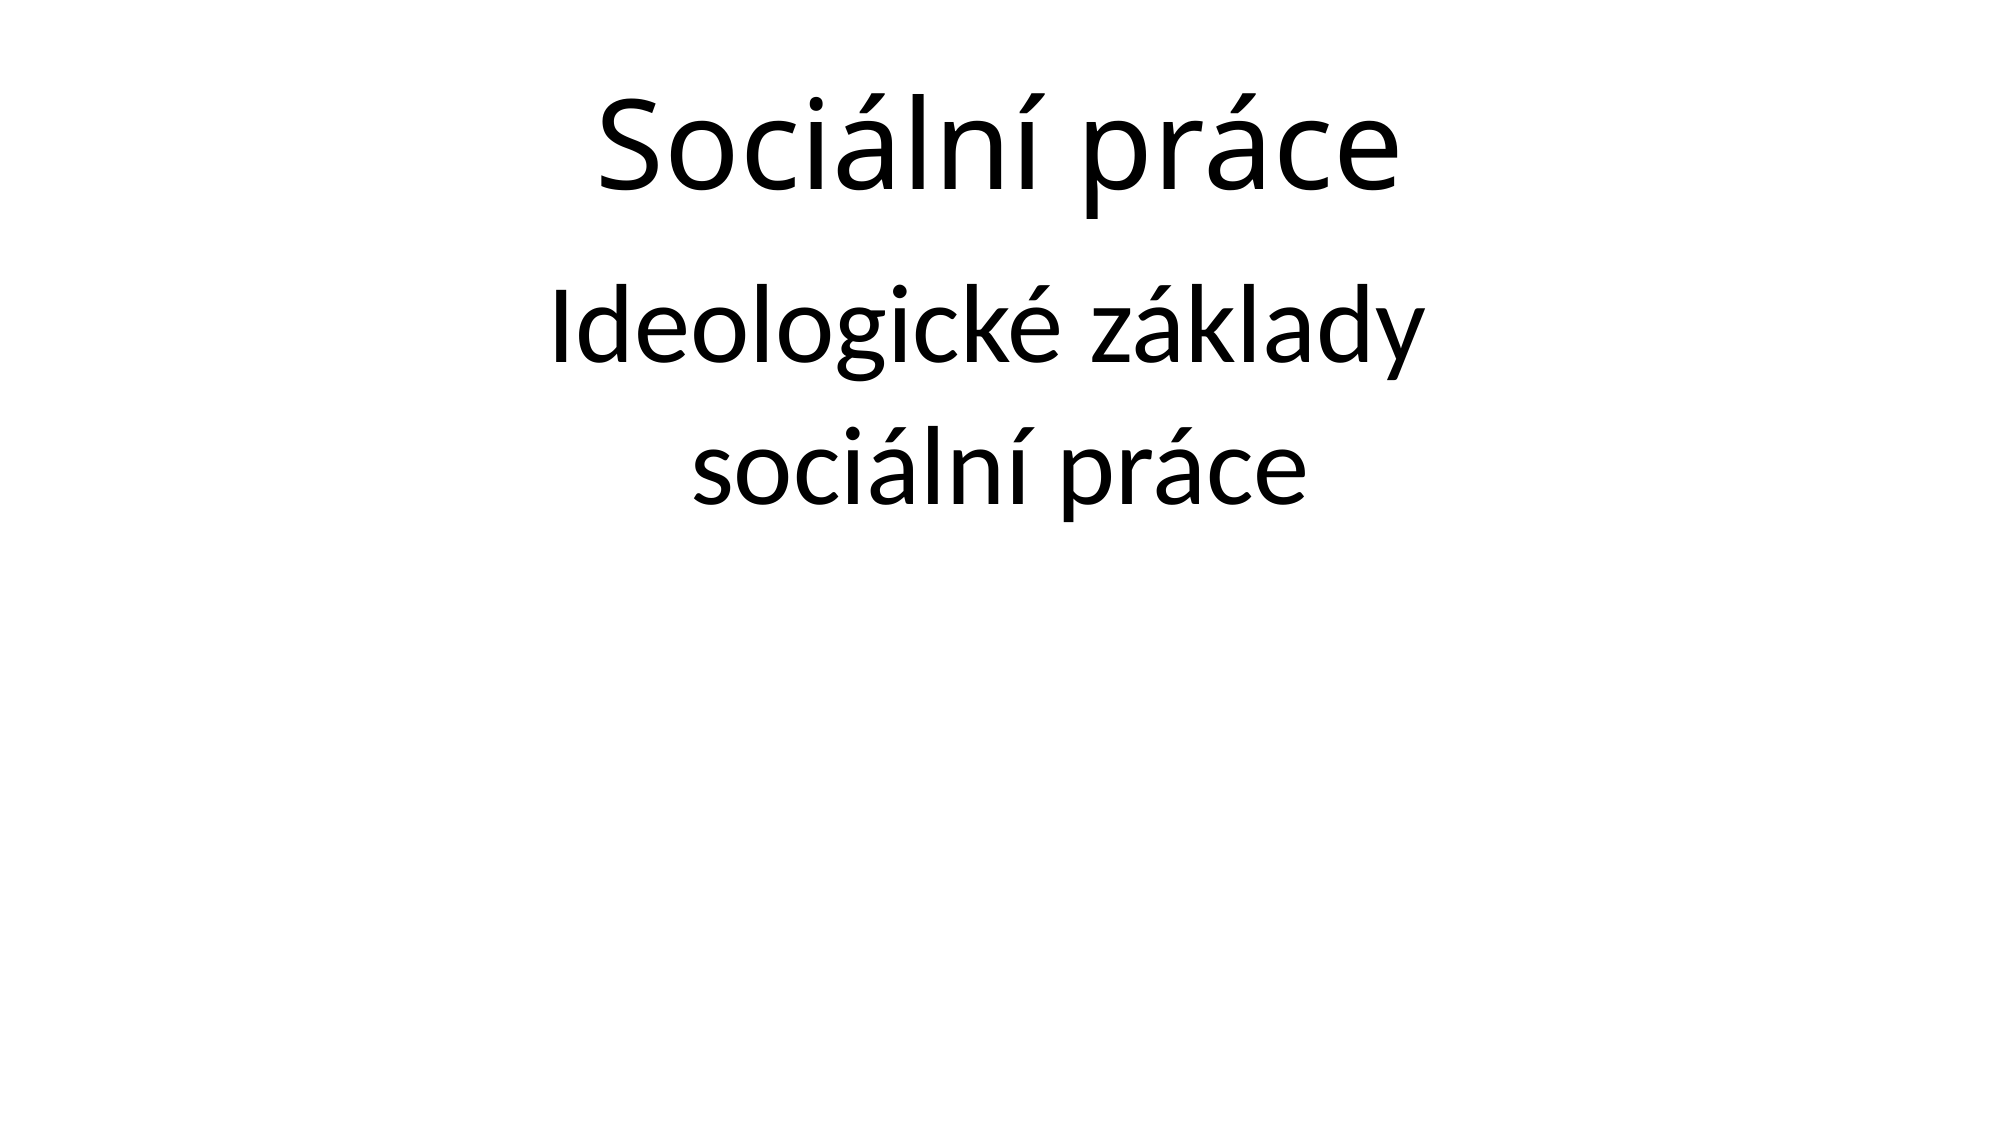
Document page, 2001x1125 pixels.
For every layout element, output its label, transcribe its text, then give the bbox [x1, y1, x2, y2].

title Sociální práce [249, 65, 1750, 224]
subtitle Ideologické základy sociální práce [249, 257, 1750, 863]
